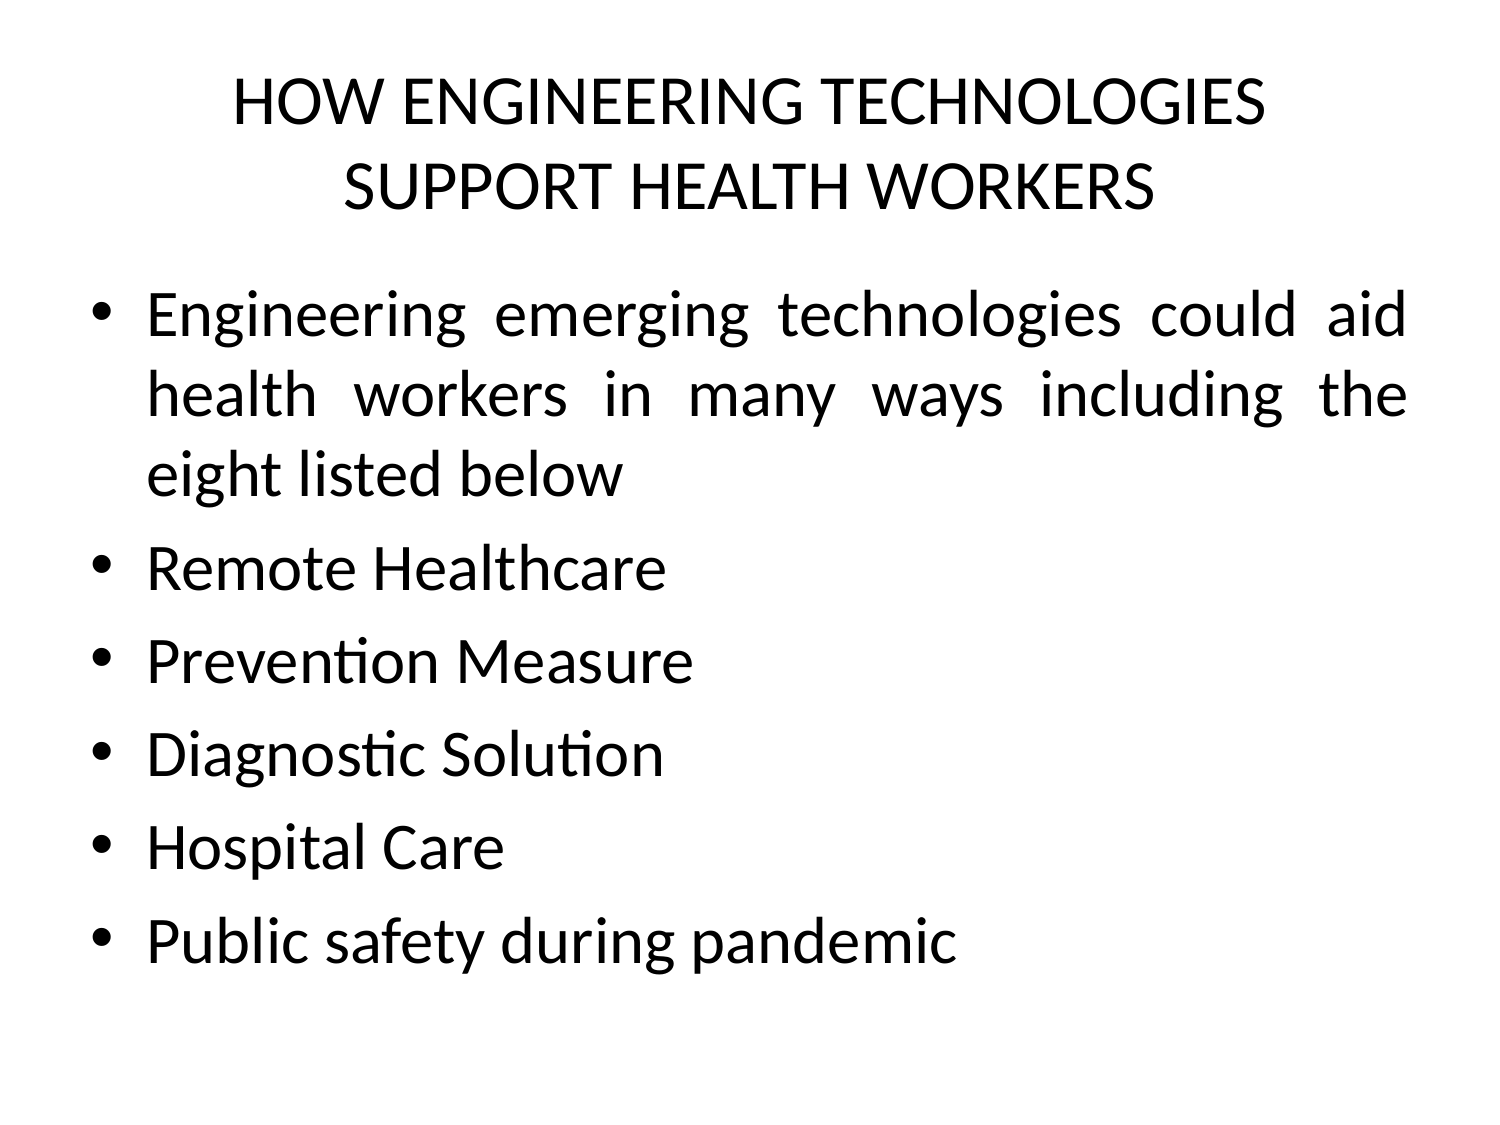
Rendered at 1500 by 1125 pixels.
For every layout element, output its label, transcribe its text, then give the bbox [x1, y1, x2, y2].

title HOW ENGINEERING TECHNOLOGIES SUPPORT HEALTH WORKERS [75, 45, 1425, 233]
list Engineering emerging technologies could aid health workers in many ways including the eight listed below Remote Healthcare Prevention Measure Diagnostic Solution Hospital Care Public safety during pandemic [75, 262, 1425, 1005]
